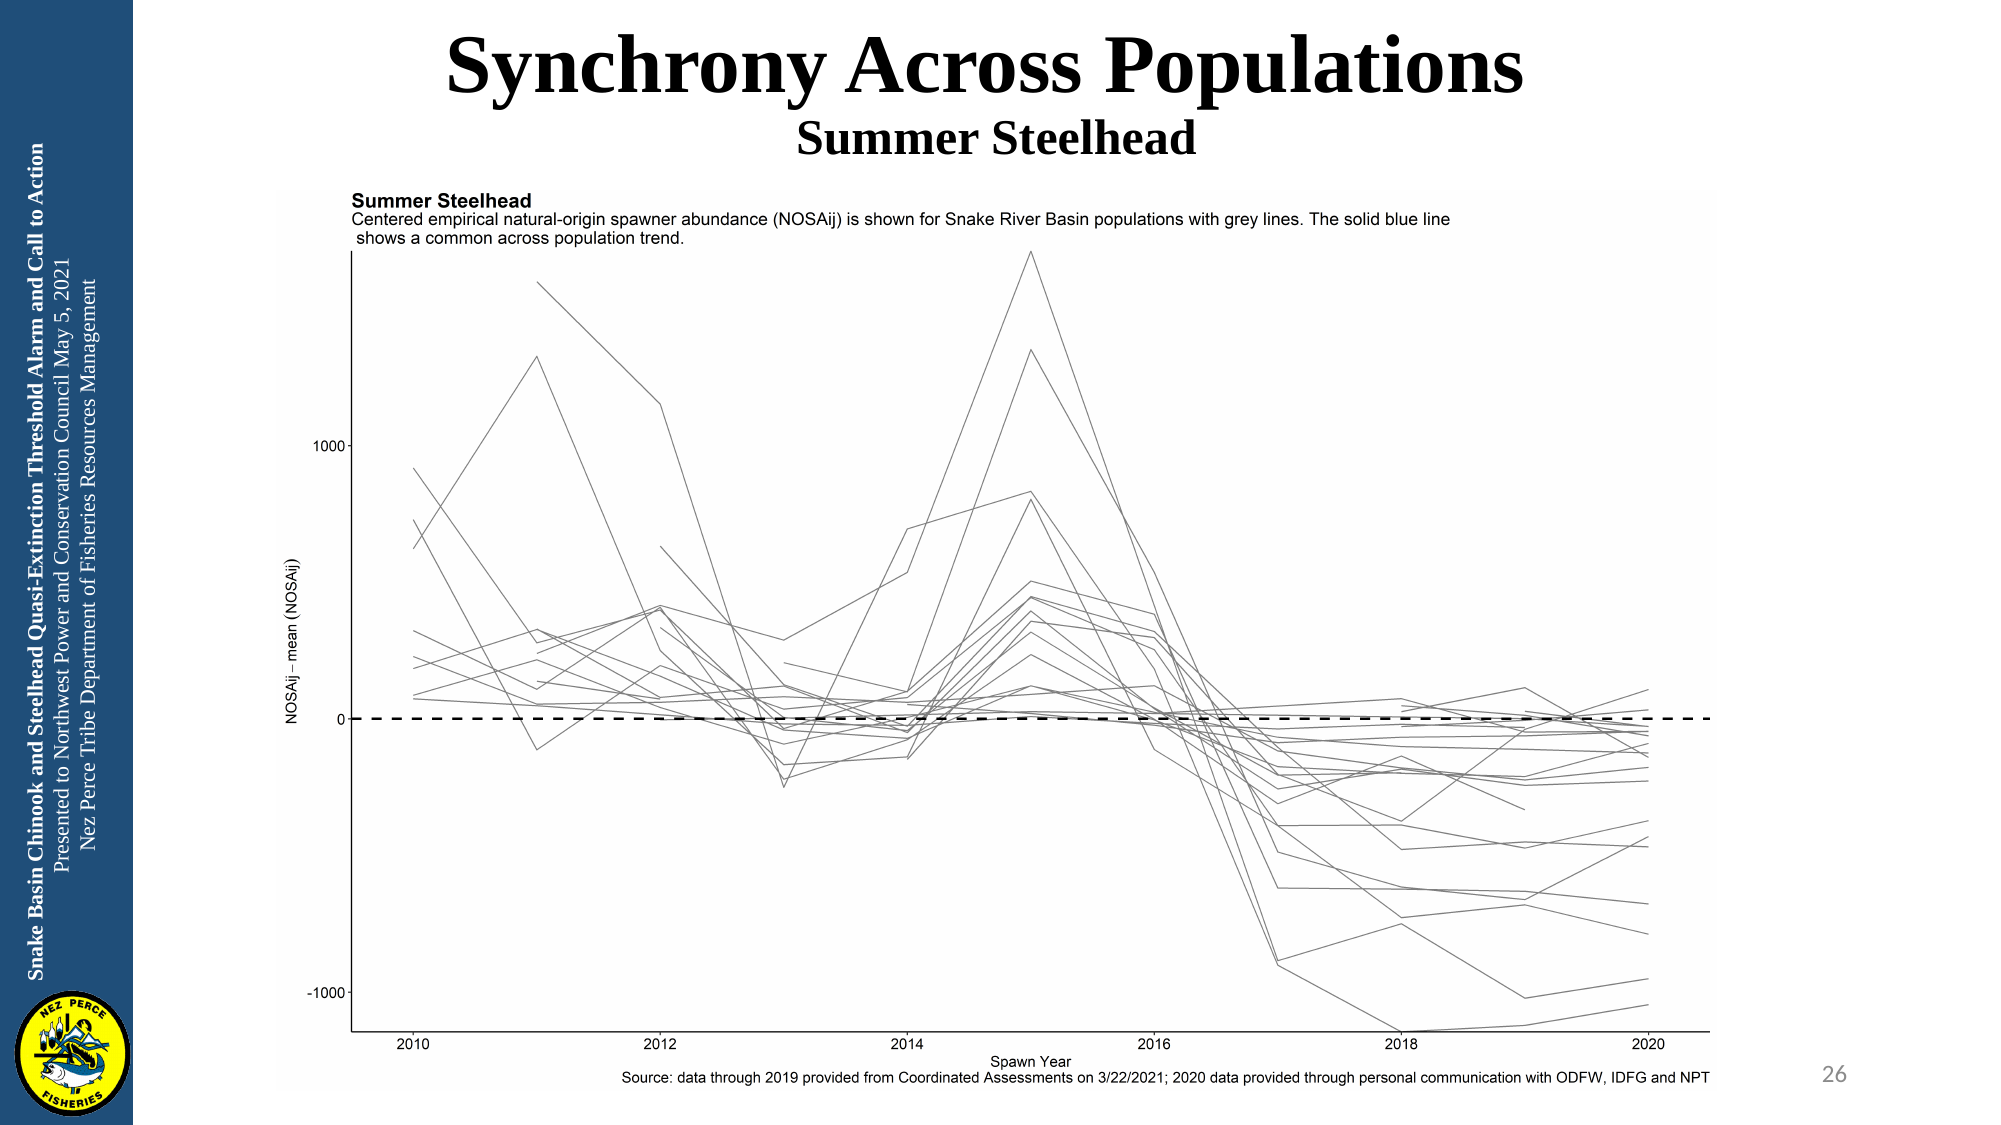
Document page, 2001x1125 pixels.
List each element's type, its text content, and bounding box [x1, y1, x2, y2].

text_box Snake Basin Chinook and Steelhead Quasi-Extinction Threshold Alarm and Call to Action Presented to Northwest Power and Conservation Council May 5, 2021 Nez Perce Tribe Department of Fisheries Resources Management [0, 0, 133, 1125]
text_box Synchrony Across Populations Summer Steelhead [133, 13, 1859, 232]
picture [14, 990, 131, 1117]
slide_number 26 [1412, 1042, 1863, 1103]
picture [276, 190, 1717, 1091]
